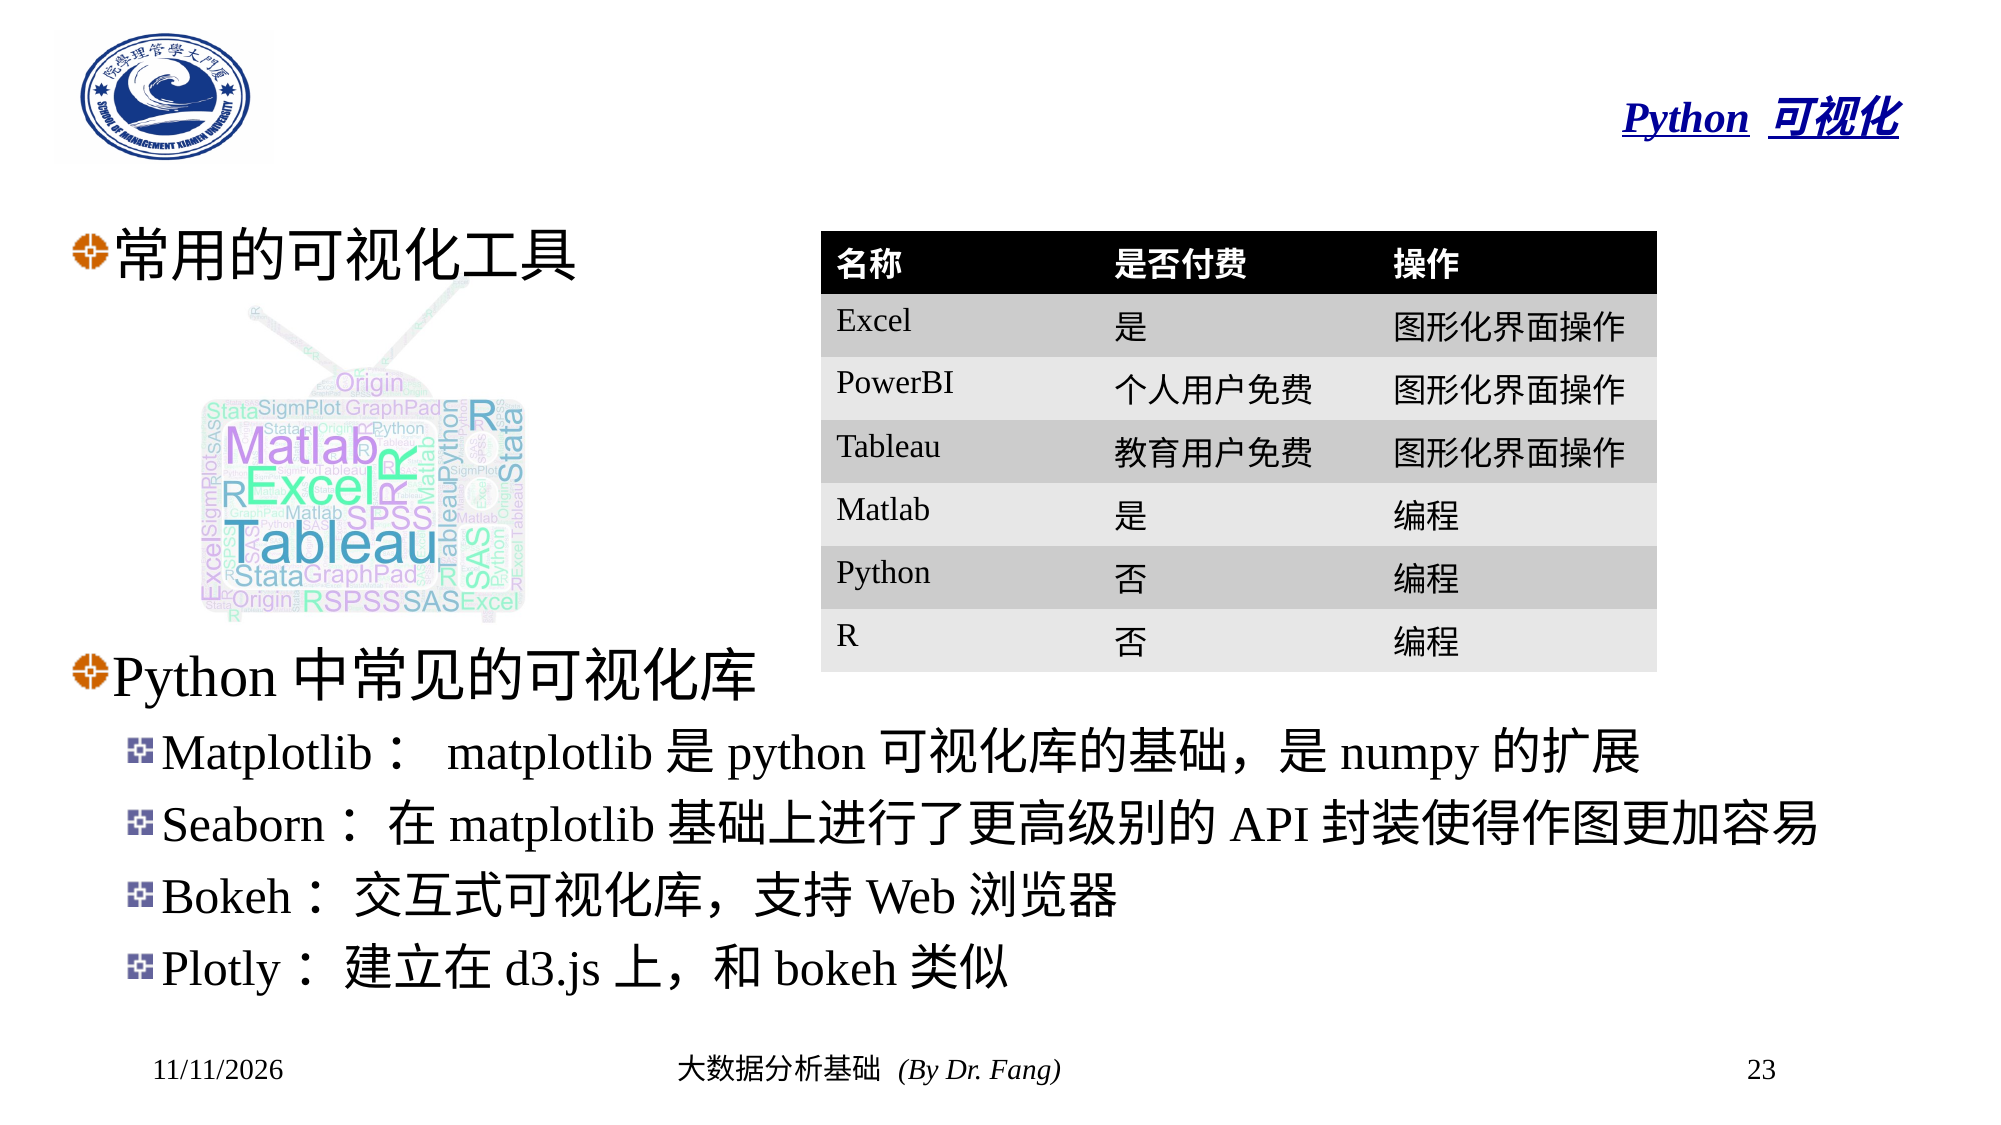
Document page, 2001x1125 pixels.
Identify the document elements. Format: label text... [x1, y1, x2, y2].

picture [126, 736, 153, 763]
table_header 名称 [821, 231, 1100, 294]
table_cell 图形化界面操作 [1378, 294, 1657, 357]
picture [69, 652, 111, 694]
list 常用的可视化工具 Python中常见的可视化库 Matplotlib：matplotlib是python可视化库的基础，是numpy的扩展 Seaborn：在matplotlib基础上进行了更高级别的API封装使得作图更加容易 Bokeh：交互式可视化库，支持Web浏览器 Plotly：建立在d3.js上，和bokeh类似 [54, 196, 1946, 1035]
title Python可视化 [291, 7, 1914, 173]
table_cell Excel [821, 294, 1100, 357]
table_cell Tableau [821, 420, 1100, 483]
table_cell 是 [1100, 294, 1378, 357]
table_cell 图形化界面操作 [1378, 357, 1657, 420]
table_cell 个人用户免费 [1100, 357, 1378, 420]
table_cell 否 [1100, 546, 1378, 609]
picture [126, 952, 153, 979]
table_header 是否付费 [1100, 231, 1378, 294]
footer 大数据分析基础 (By Dr. Fang) [662, 1042, 1626, 1103]
table_cell 编程 [1378, 483, 1657, 546]
table_cell 编程 [1378, 546, 1657, 609]
table_cell R [821, 609, 1100, 672]
table_cell 编程 [1378, 609, 1657, 672]
slide_number 23 [1732, 1042, 1863, 1103]
table_cell 图形化界面操作 [1378, 420, 1657, 483]
picture [69, 232, 111, 274]
table_cell 是 [1100, 483, 1378, 546]
table_header 操作 [1378, 231, 1657, 294]
picture [126, 808, 153, 835]
table_cell Matlab [821, 483, 1100, 546]
picture [192, 263, 533, 632]
table_cell 否 [1100, 609, 1378, 672]
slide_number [137, 1042, 588, 1103]
picture [54, 30, 274, 164]
picture [126, 880, 153, 907]
table_cell Python [821, 546, 1100, 609]
table_cell PowerBI [821, 357, 1100, 420]
table_cell 教育用户免费 [1100, 420, 1378, 483]
